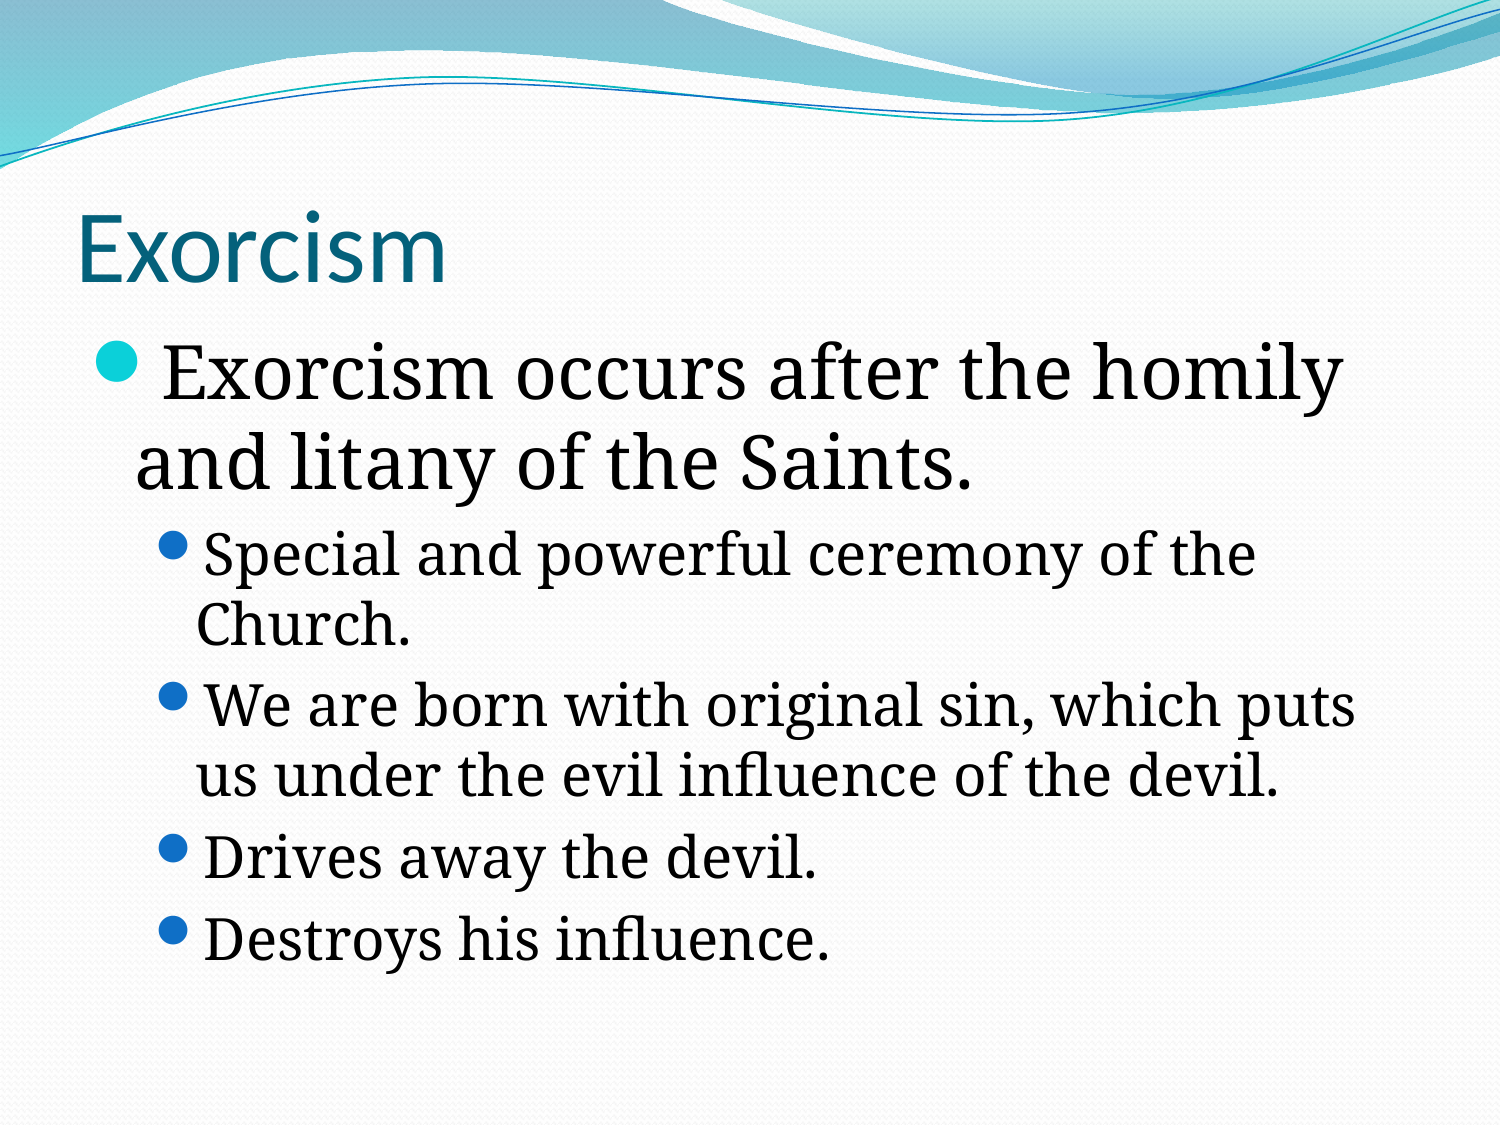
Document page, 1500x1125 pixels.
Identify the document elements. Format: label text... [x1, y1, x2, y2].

list Exorcism occurs after the homily and litany of the Saints. Special and powerful ceremony of the Church. We are born with original sin, which puts us under the evil influence of the devil. Drives away the devil. Destroys his influence. [74, 317, 1426, 1038]
title Exorcism [74, 115, 1426, 304]
